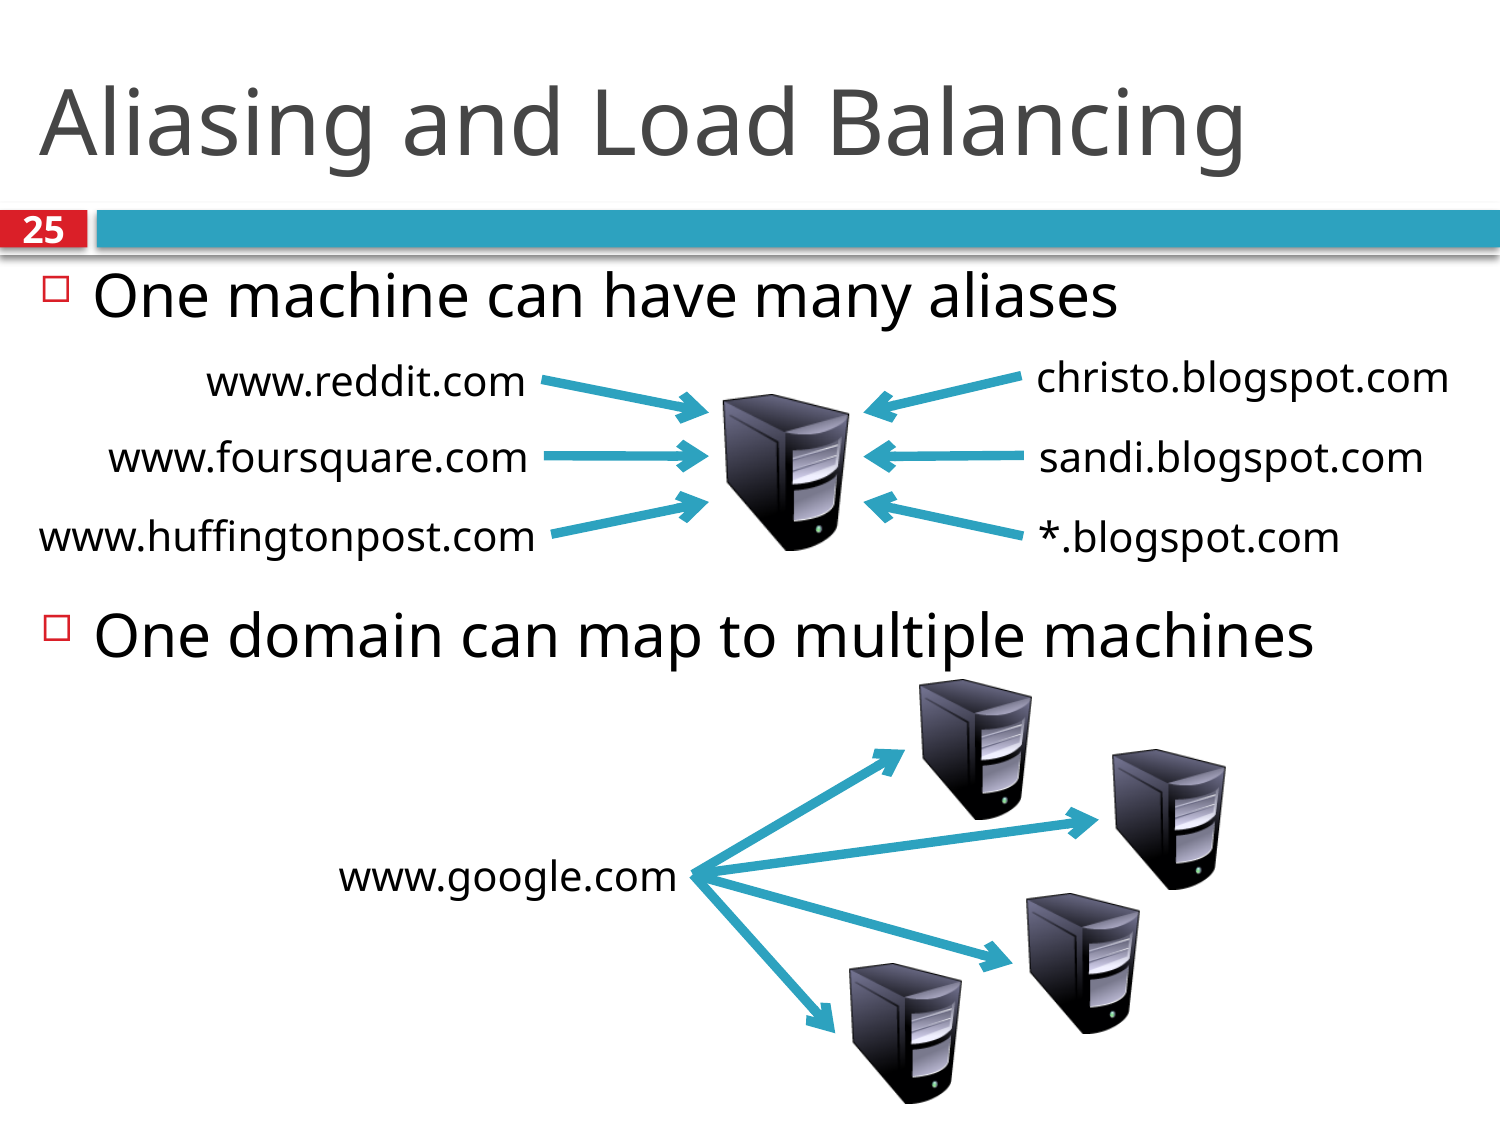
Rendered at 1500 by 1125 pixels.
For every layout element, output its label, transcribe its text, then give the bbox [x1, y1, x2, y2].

text_box www.huffingtonpost.com [23, 501, 552, 567]
picture [834, 963, 976, 1104]
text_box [682, 749, 906, 876]
picture [707, 394, 864, 551]
list One machine can have many aliases [24, 249, 1475, 349]
text_box *.blogspot.com [1023, 503, 1356, 569]
text_box www.google.com [323, 842, 676, 907]
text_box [863, 375, 1036, 413]
text_box sandi.blogspot.com [1023, 423, 1440, 488]
text_box One domain can map to multiple machines [26, 589, 1477, 688]
slide_number 25 [0, 206, 88, 257]
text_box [840, 884, 1014, 964]
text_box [910, 819, 1092, 876]
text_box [529, 379, 710, 413]
text_box christo.blogspot.com [1021, 343, 1466, 408]
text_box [863, 501, 1036, 537]
picture [1012, 893, 1153, 1034]
text_box www.foursquare.com [93, 423, 544, 489]
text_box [529, 501, 710, 535]
picture [1098, 749, 1239, 890]
text_box www.reddit.com [191, 347, 542, 412]
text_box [682, 874, 836, 1034]
title Aliasing and Load Balancing [24, 37, 1475, 200]
picture [904, 679, 1046, 819]
